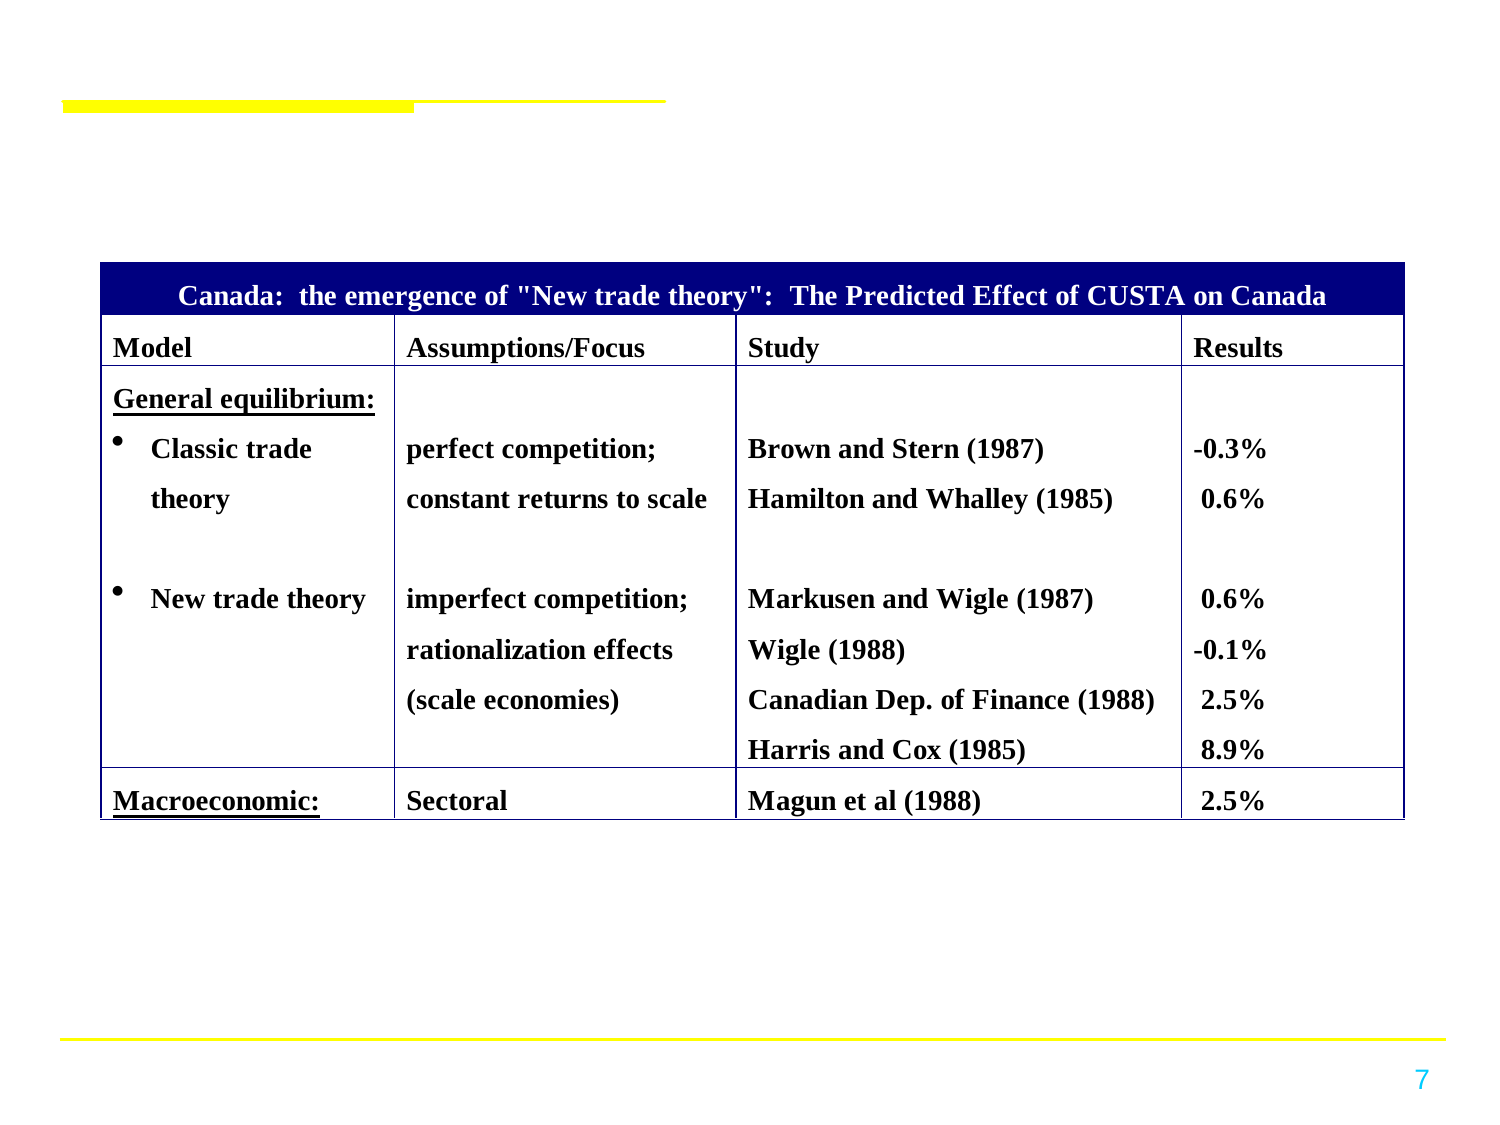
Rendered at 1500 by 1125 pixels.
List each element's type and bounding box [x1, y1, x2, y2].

text_box [0, 1, 1500, 1124]
